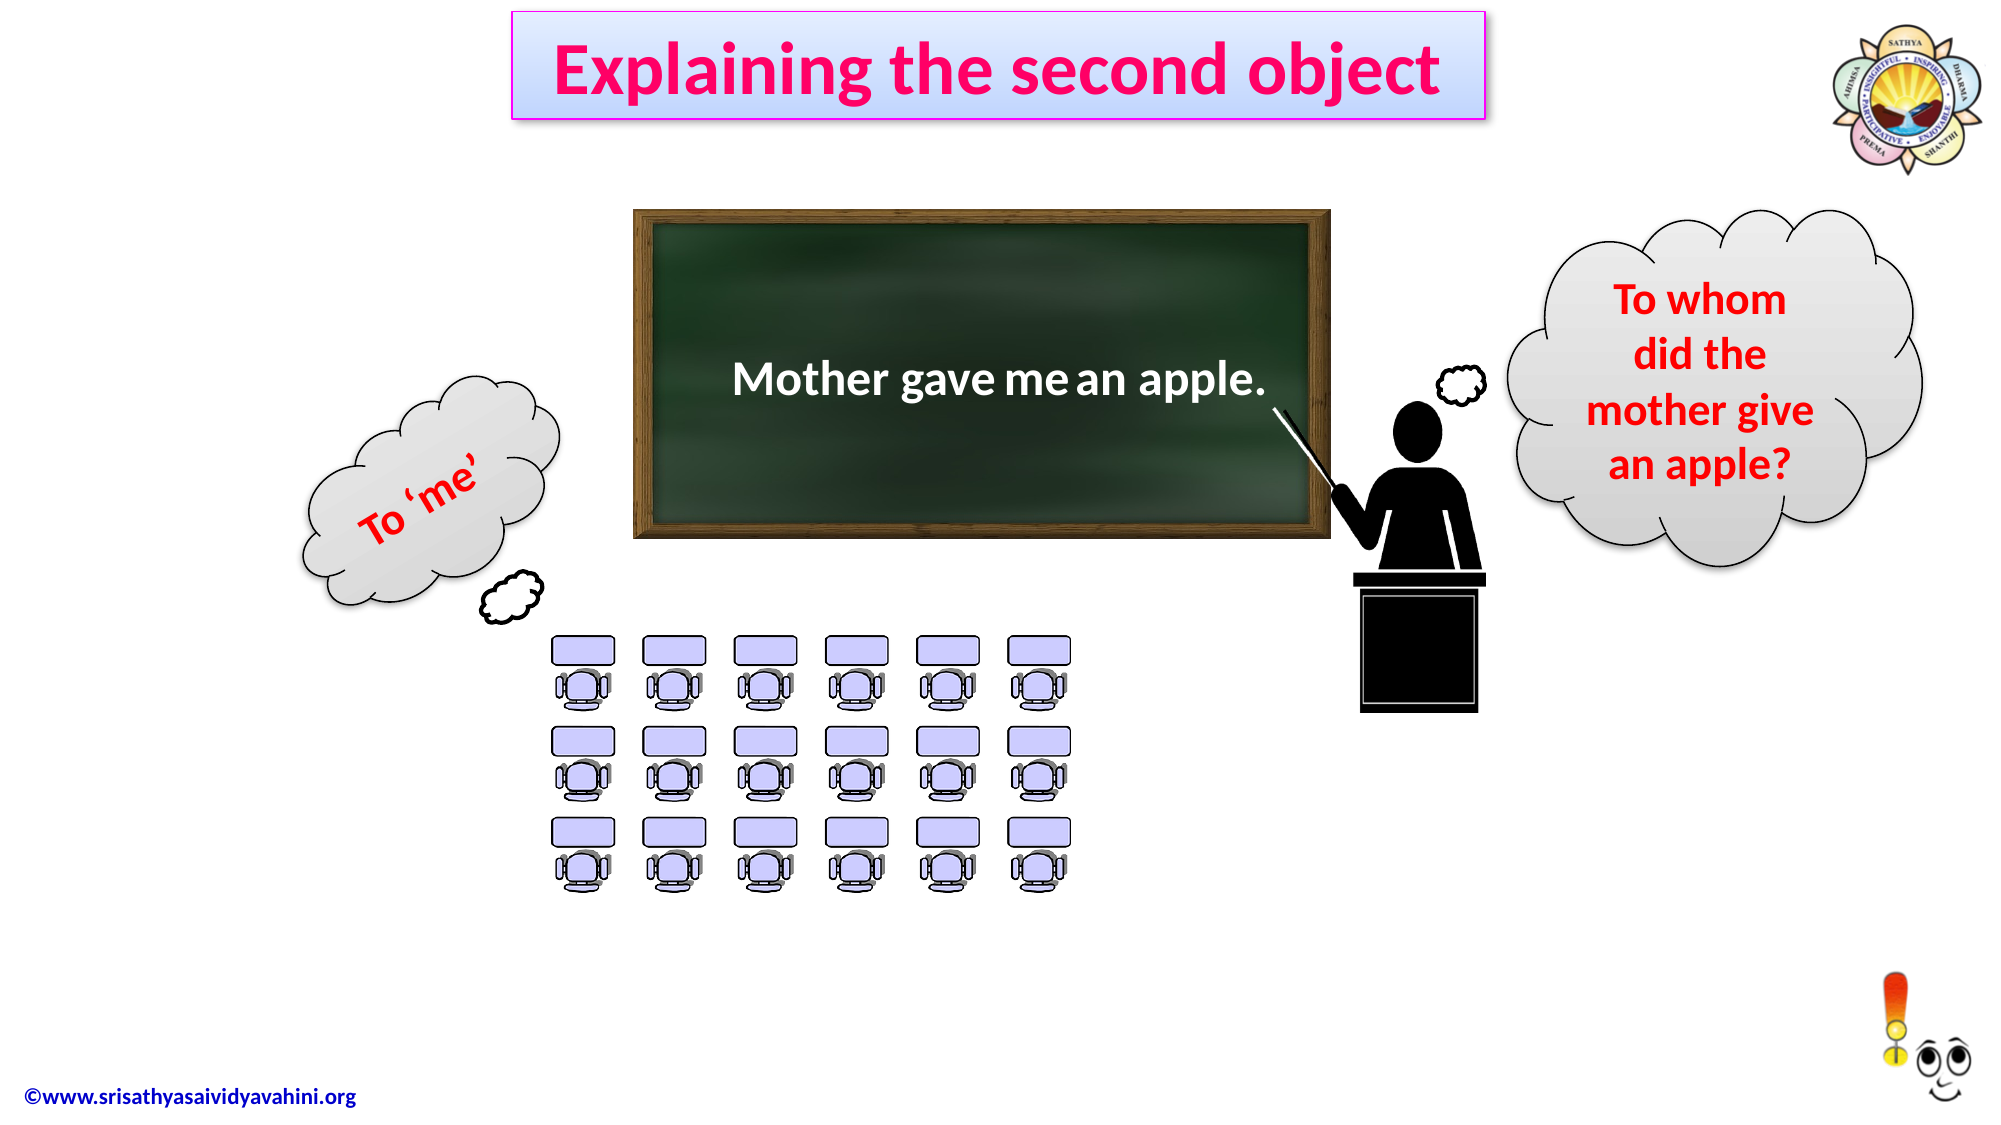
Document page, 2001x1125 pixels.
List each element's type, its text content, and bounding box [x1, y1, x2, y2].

picture [1835, 961, 1986, 1113]
title Explaining the second object [511, 11, 1486, 120]
picture [1827, 21, 1986, 176]
text_box [478, 569, 545, 625]
picture [550, 633, 1072, 894]
picture [633, 209, 1486, 714]
text_box [1435, 364, 1487, 400]
text_box To ‘me’ [302, 375, 561, 606]
text_box To whom did the mother give an apple? [1506, 209, 1924, 568]
